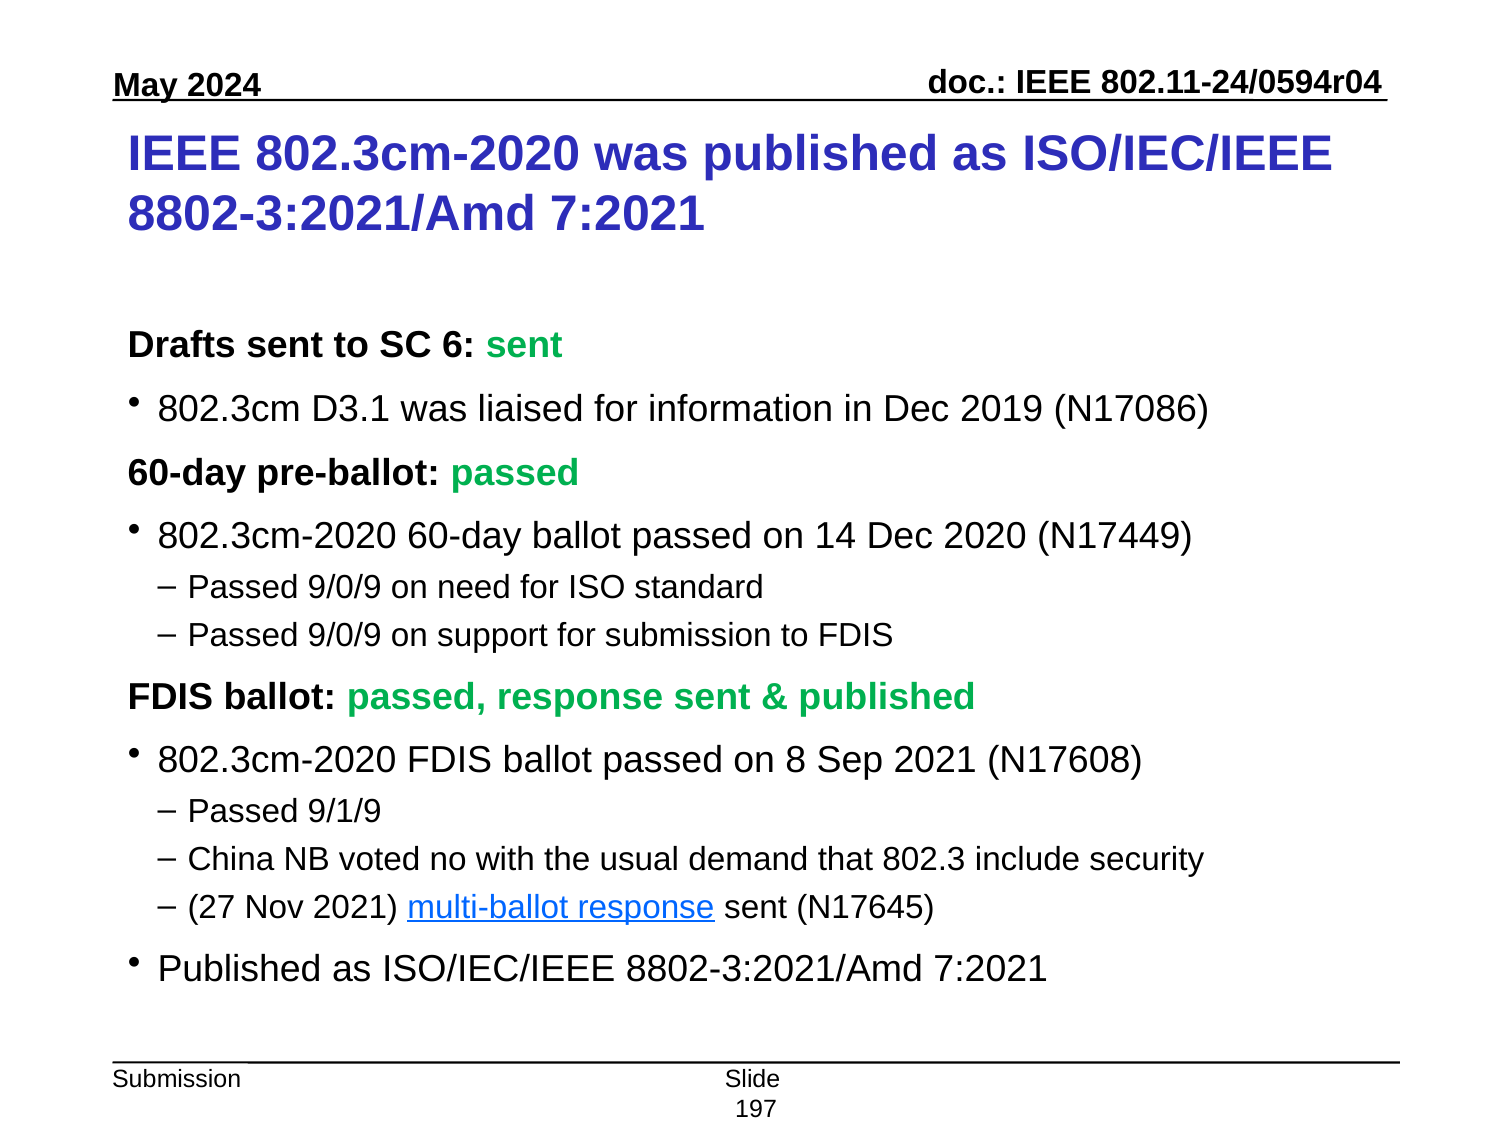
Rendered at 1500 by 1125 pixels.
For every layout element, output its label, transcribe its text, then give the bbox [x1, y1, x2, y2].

title IEEE 802.3cm-2020 was published as ISO/IEC/IEEE 8802-3:2021/Amd 7:2021 [112, 112, 1388, 288]
list Drafts sent to SC 6: sent 802.3cm D3.1 was liaised for information in Dec 2019 (N17086) 60-day pre-ballot: passed 802.3cm-2020 60-day ballot passed on 14 Dec 2020 (N17449) Passed 9/0/9 on need for ISO standard Passed 9/0/9 on support for submission to FDIS FDIS ballot: passed, response sent & published 802.3cm-2020 FDIS ballot passed on 8 Sep 2021 (N17608) Passed 9/1/9 China NB voted no with the usual demand that 802.3 include security (27 Nov 2021) multi-ballot response sent (N17645) Published as ISO/IEC/IEEE 8802-3:2021/Amd 7:2021 [112, 312, 1388, 988]
slide_number Slide 197 [709, 1061, 803, 1093]
